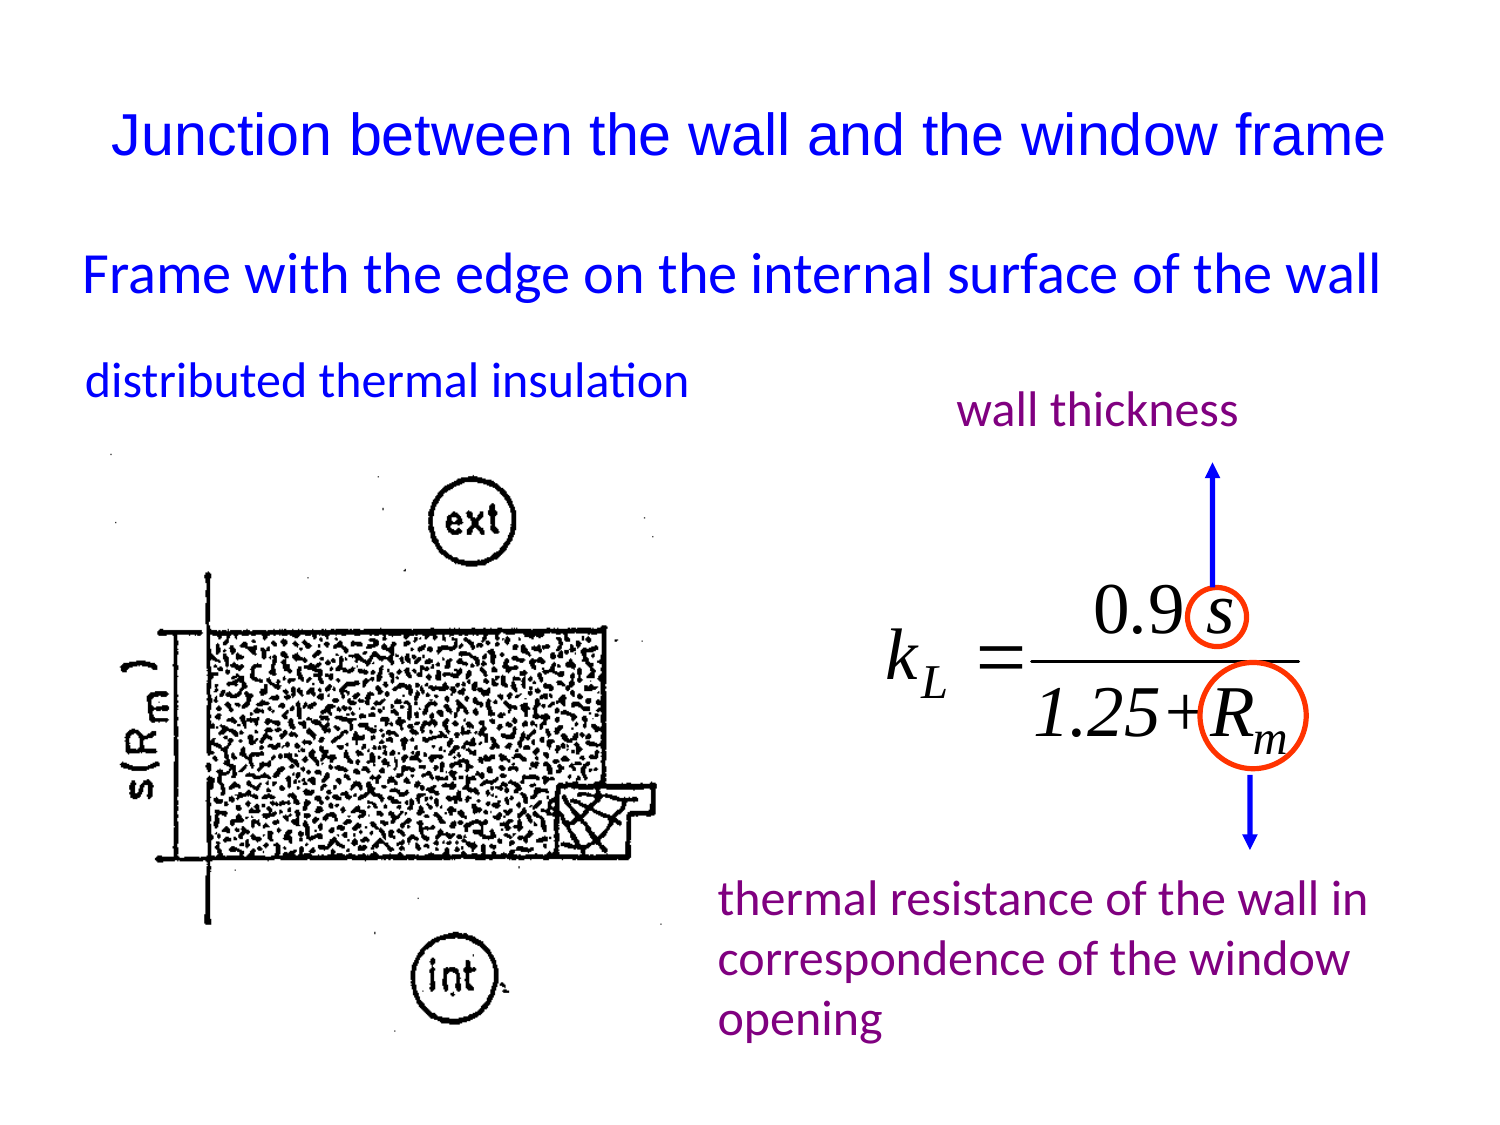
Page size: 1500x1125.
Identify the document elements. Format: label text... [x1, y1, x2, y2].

text_box Frame with the edge on the internal surface of the wall [64, 227, 1400, 313]
text_box wall thickness [941, 368, 1254, 444]
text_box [874, 563, 1314, 771]
text_box distributed thermal insulation [12, 339, 763, 415]
picture [92, 449, 682, 1041]
title Junction between the wall and the window frame [29, 66, 1471, 197]
text_box [1243, 780, 1257, 850]
text_box [1206, 462, 1219, 562]
text_box thermal resistance of the wall in correspondence of the window opening [702, 857, 1495, 1035]
